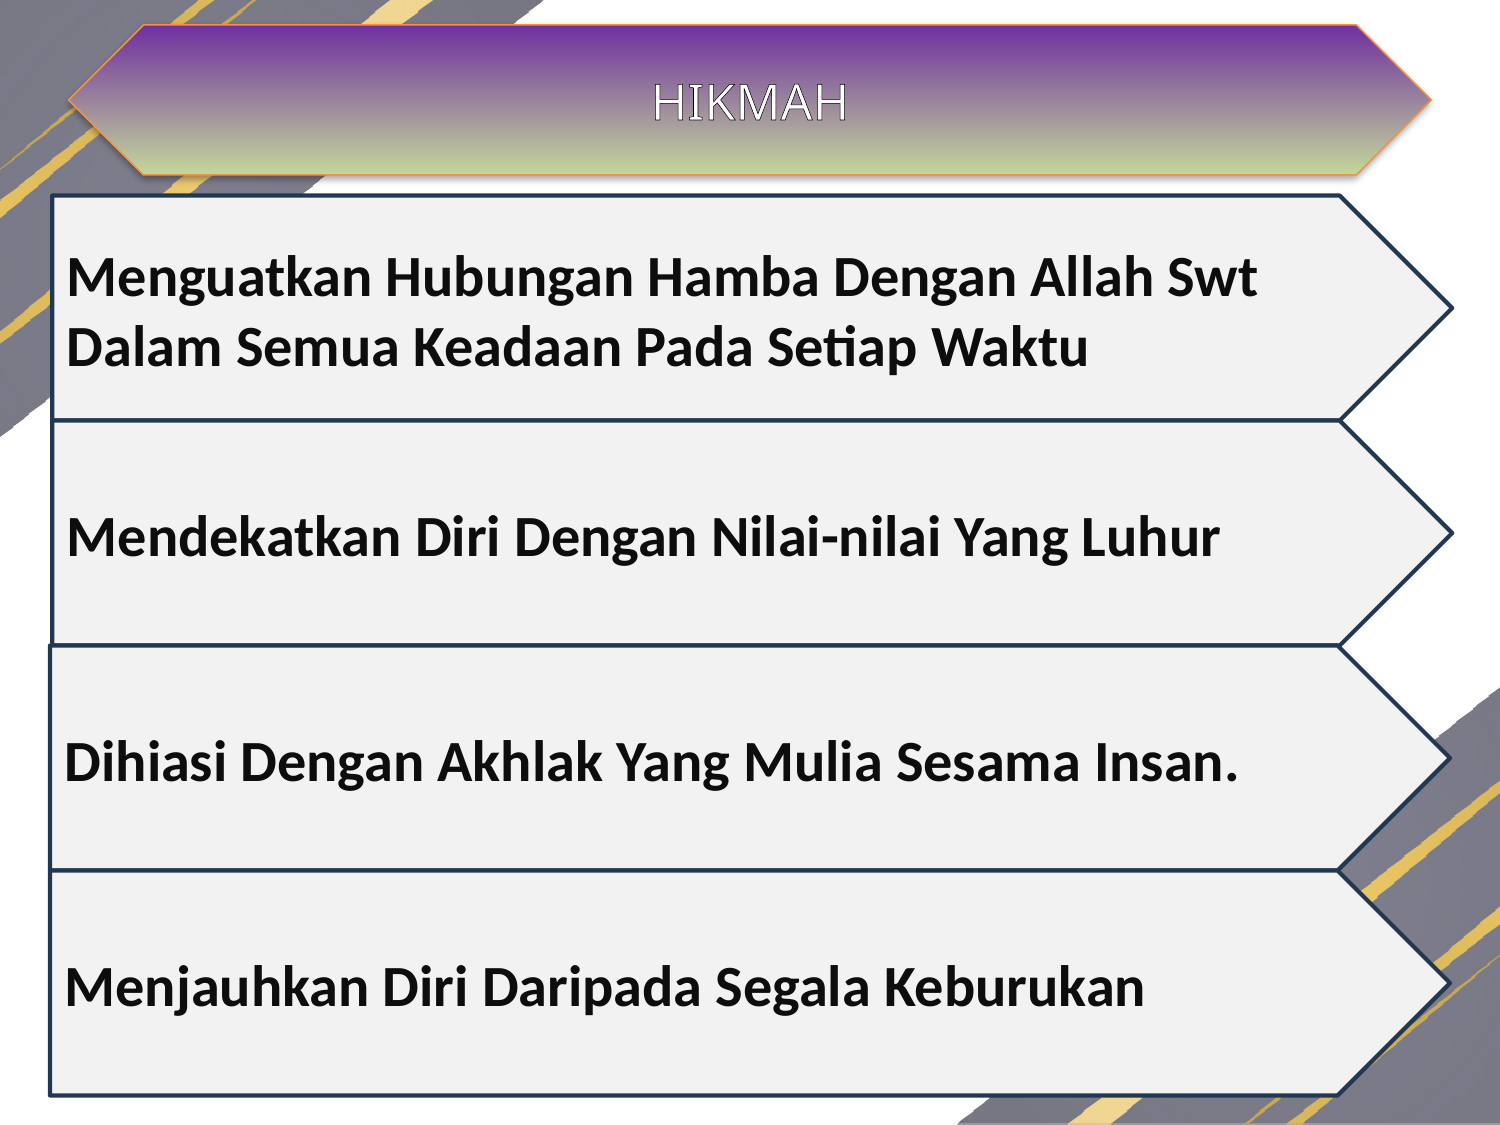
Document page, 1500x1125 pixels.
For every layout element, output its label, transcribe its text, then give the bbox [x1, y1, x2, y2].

text_box HIKMAH [67, 24, 1432, 176]
text_box Menjauhkan Diri Daripada Segala Keburukan [47, 868, 1453, 1098]
text_box Mendekatkan Diri Dengan Nilai-nilai Yang Luhur [50, 418, 1455, 647]
picture [0, 0, 1500, 1125]
text_box Dihiasi Dengan Akhlak Yang Mulia Sesama Insan. [47, 643, 1453, 871]
text_box Menguatkan Hubungan Hamba Dengan Allah Swt Dalam Semua Keadaan Pada Setiap Waktu [50, 193, 1455, 420]
